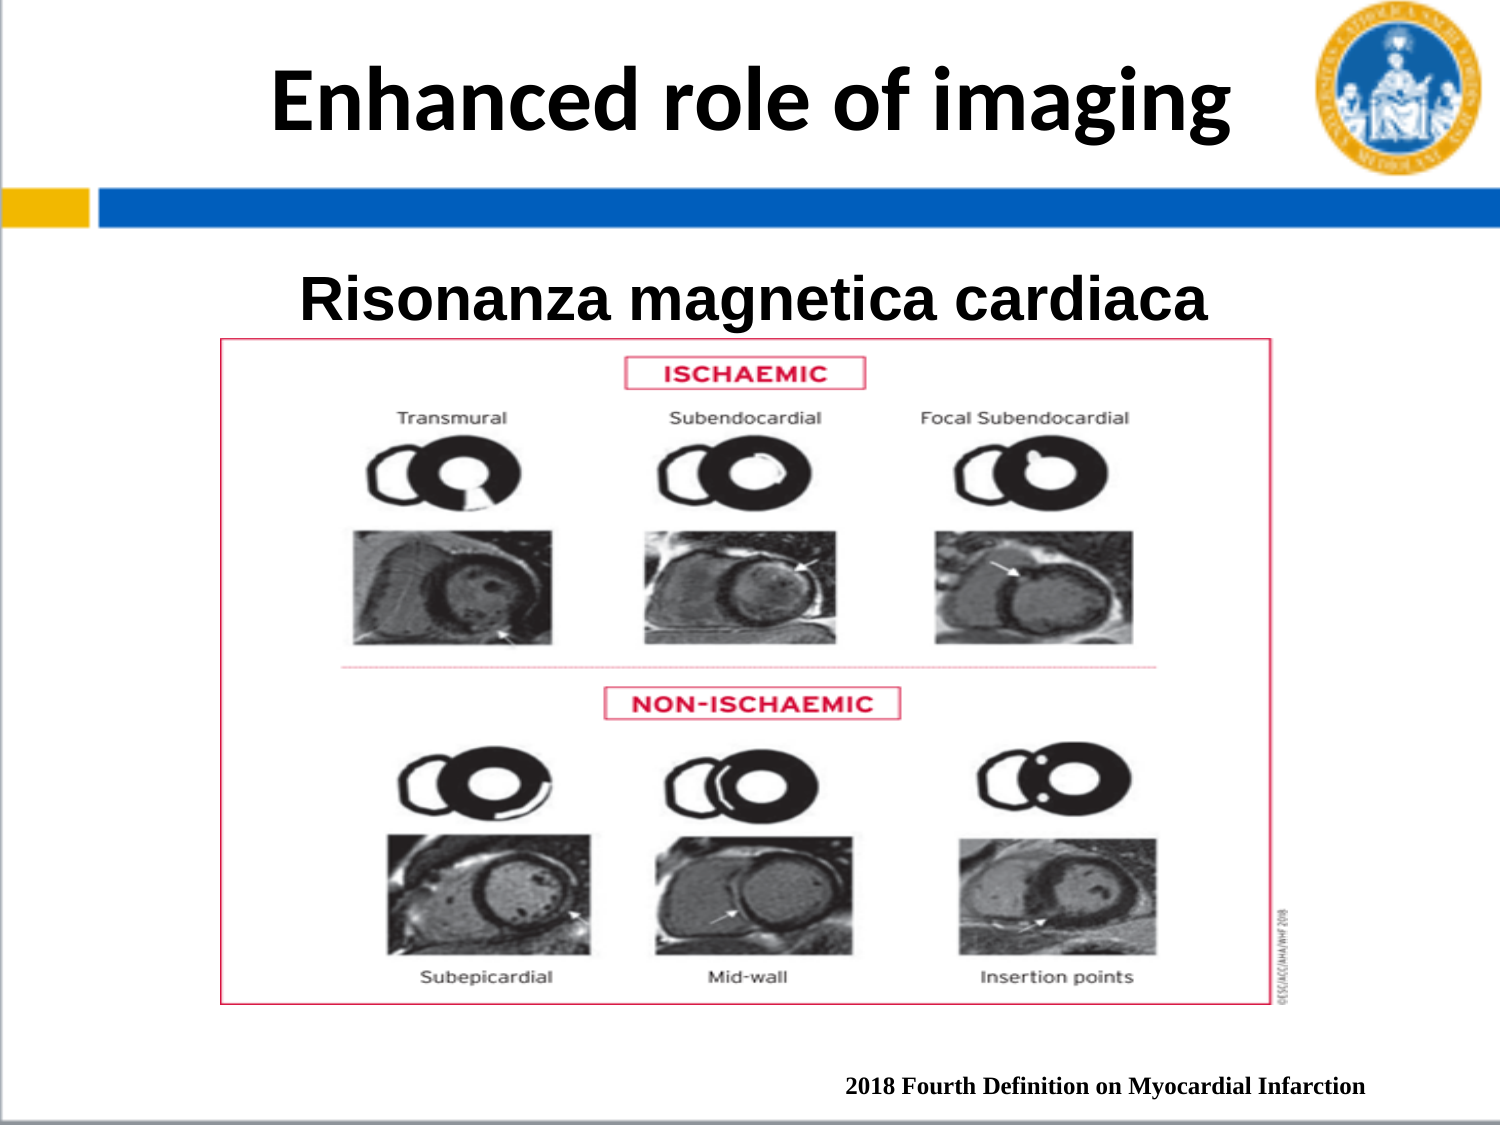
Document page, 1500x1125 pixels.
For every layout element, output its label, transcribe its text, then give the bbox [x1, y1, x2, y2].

text_box 2018 Fourth Definition on Myocardial Infarction [830, 1061, 1500, 1108]
text_box Risonanza magnetica cardiaca [234, 233, 1274, 337]
title Enhanced role of imaging [77, 0, 1428, 188]
picture [0, 0, 1500, 1125]
